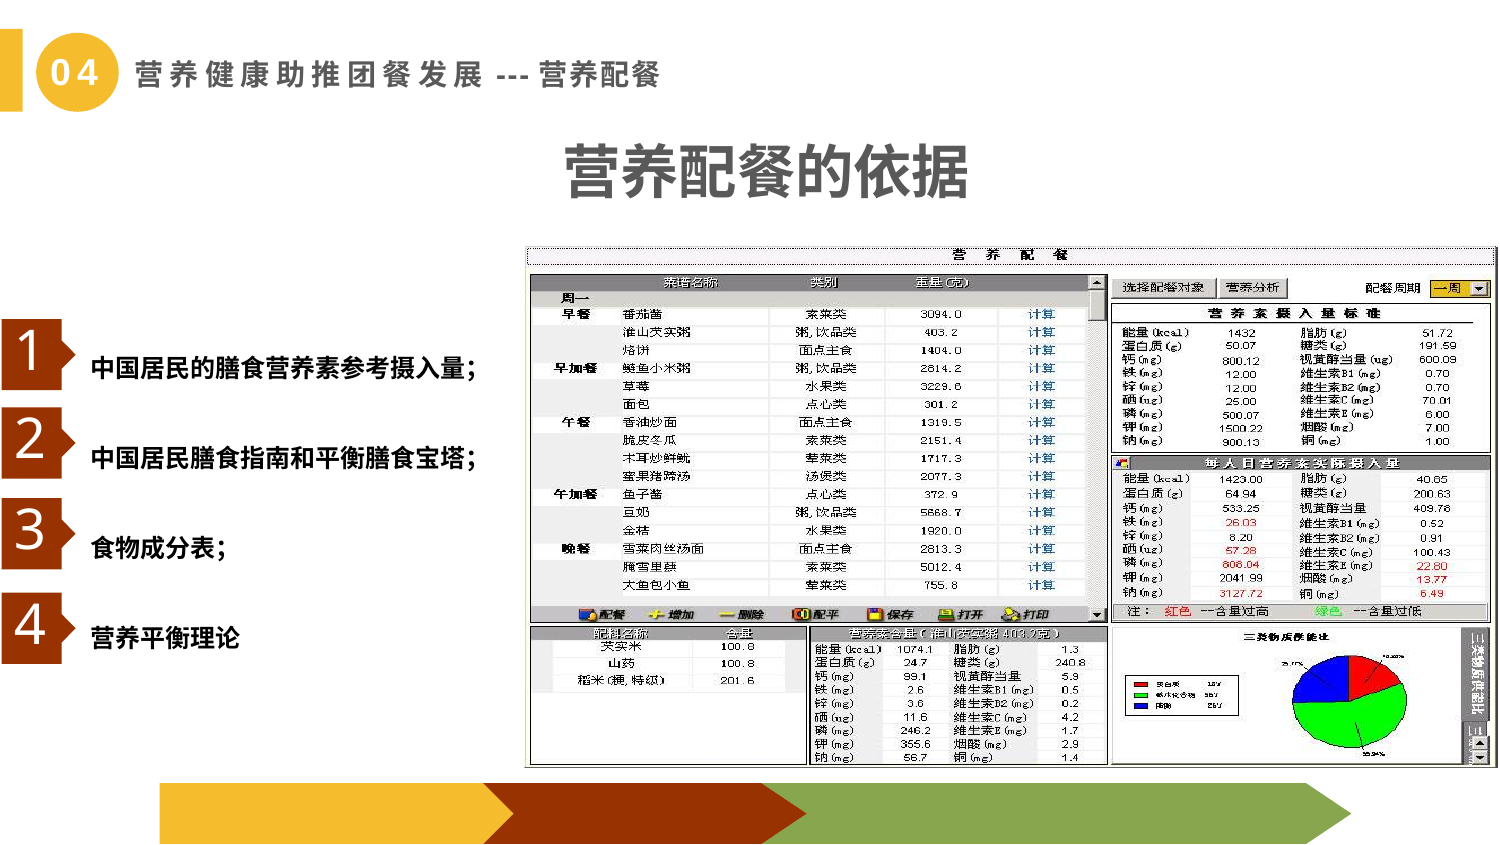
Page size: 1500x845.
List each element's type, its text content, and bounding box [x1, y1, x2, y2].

text_box [159, 783, 514, 844]
text_box 2 [1, 407, 76, 479]
text_box [35, 55, 39, 90]
text_box 营养配餐的依据 [458, 127, 1074, 213]
text_box [484, 783, 807, 844]
text_box [44, 98, 99, 113]
text_box 3 [1, 498, 76, 570]
text_box 04 [39, 42, 99, 98]
text_box 营养健康助推团餐发展---营养配餐 [99, 42, 672, 143]
text_box [763, 783, 1352, 844]
text_box [0, 28, 24, 113]
text_box 4 [1, 592, 76, 664]
text_box 中国居民的膳食营养素参考摄入量； 中国居民膳食指南和平衡膳食宝塔； 食物成分表； 营养平衡理论 [75, 285, 524, 660]
text_box 1 [1, 319, 76, 391]
picture [524, 245, 1498, 768]
text_box [49, 31, 106, 42]
